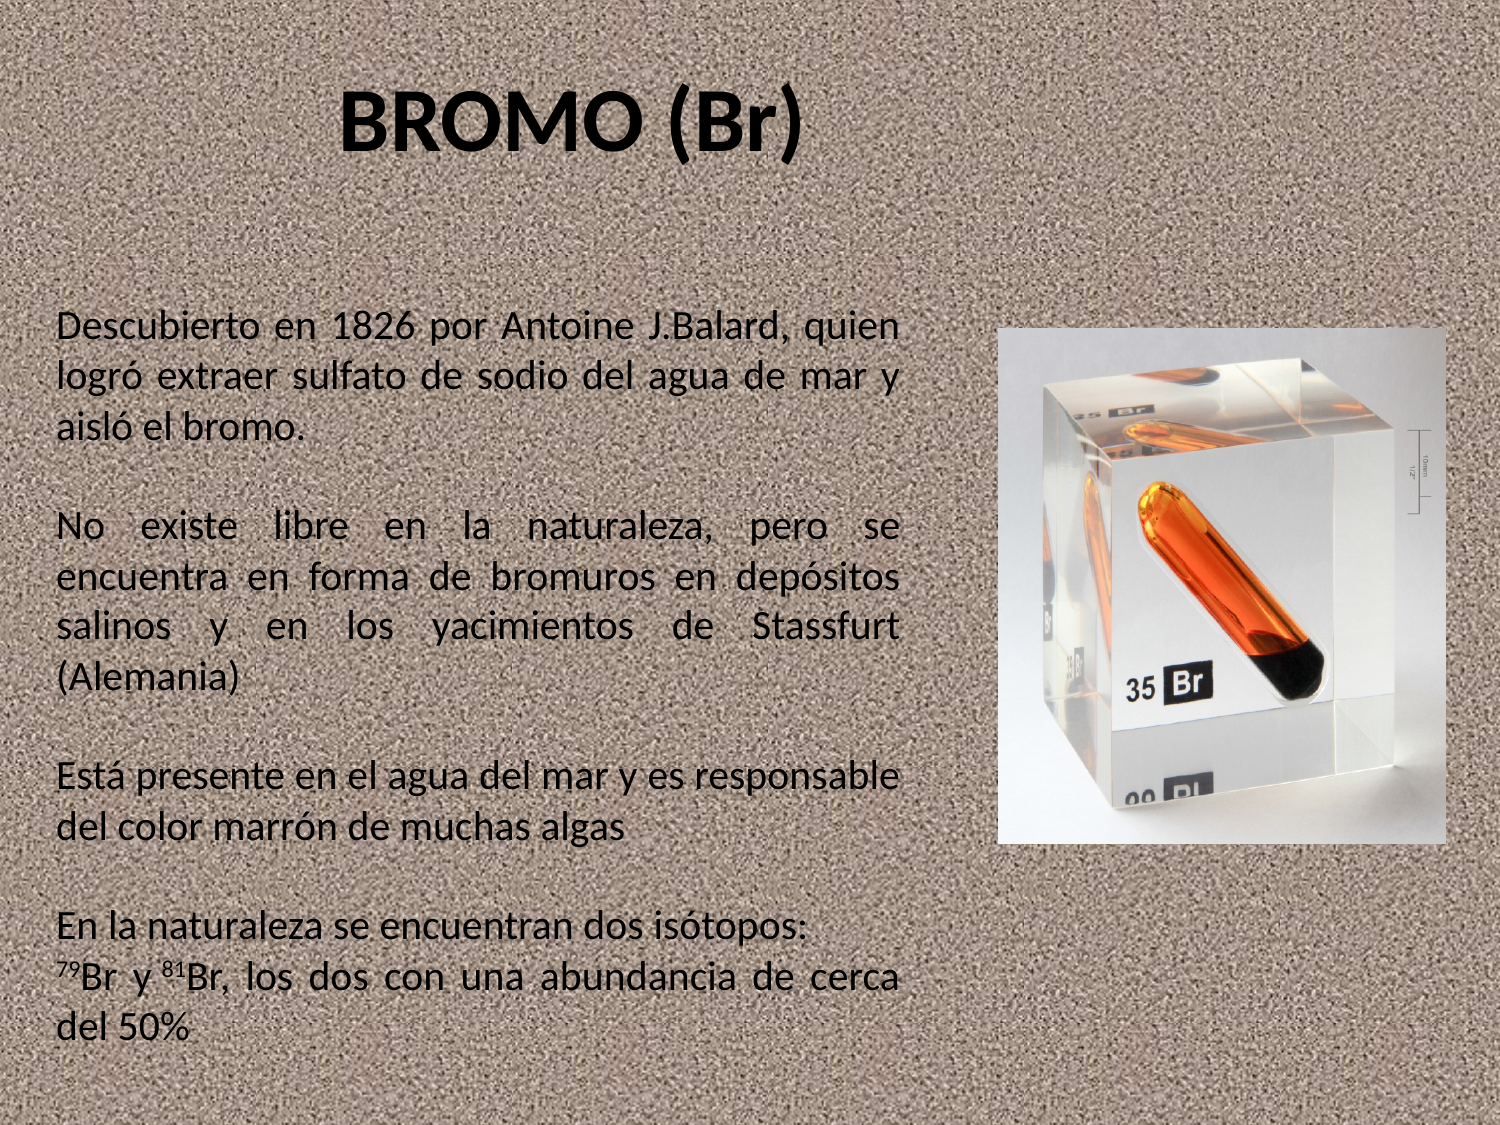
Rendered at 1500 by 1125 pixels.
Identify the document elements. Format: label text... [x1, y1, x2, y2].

title BROMO (Br) [82, 0, 1063, 236]
text_box Descubierto en 1826 por Antoine J.Balard, quien logró extraer sulfato de sodio del agua de mar y aisló el bromo. No existe libre en la naturaleza, pero se encuentra en forma de bromuros en depósitos salinos y en los yacimientos de Stassfurt (Alemania) Está presente en el agua del mar y es responsable del color marrón de muchas algas En la naturaleza se encuentran dos isótopos: 79Br y 81Br, los dos con una abundancia de cerca del 50% [41, 290, 916, 1125]
picture [0, 0, 1500, 1125]
